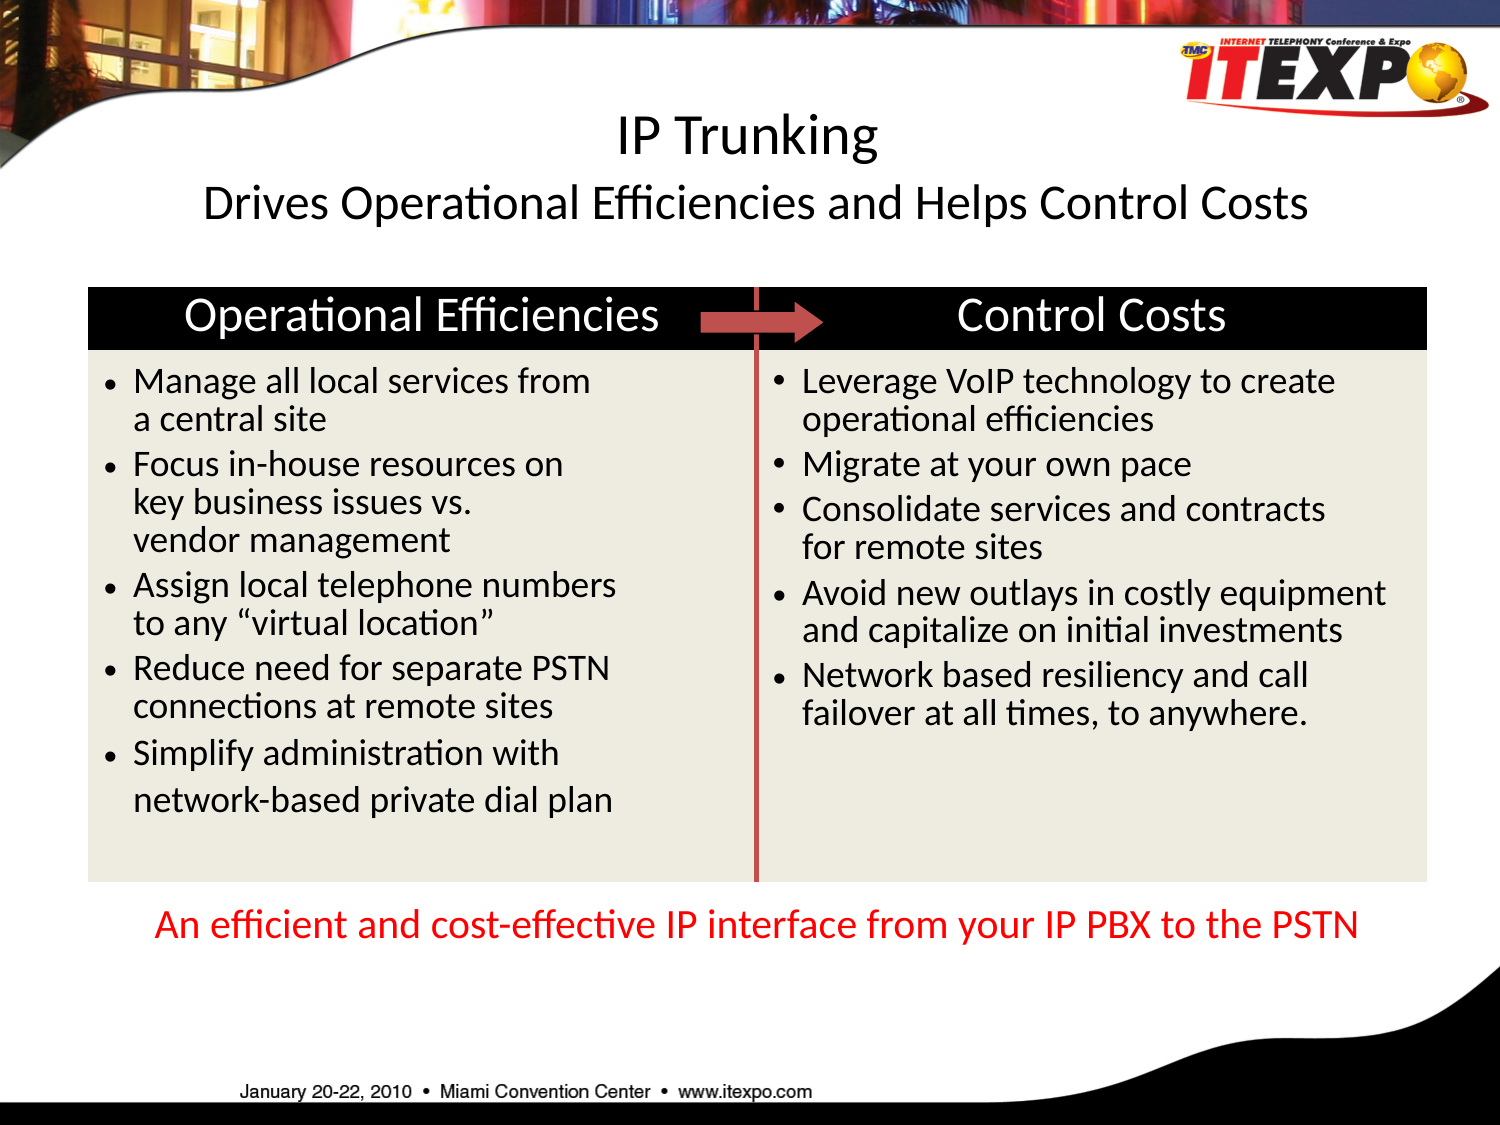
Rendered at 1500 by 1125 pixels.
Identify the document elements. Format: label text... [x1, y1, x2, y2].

text_box IP Trunking Drives Operational Efficiencies and Helps Control Costs [112, 75, 1400, 235]
text_box [699, 299, 826, 345]
table_header Operational Efficiencies [88, 287, 754, 350]
table_cell Leverage VoIP technology to create operational efficiencies Migrate at your own pace Consolidate services and contracts for remote sites Avoid new outlays in costly equipment and capitalize on initial investments Network based resiliency and call failover at all times, to anywhere. [759, 350, 1427, 882]
table_cell An efficient and cost-effective IP interface from your IP PBX to the PSTN [88, 882, 1427, 975]
table_cell Manage all local services from a central site Focus in-house resources on key business issues vs. vendor management Assign local telephone numbers to any “virtual location” Reduce need for separate PSTN connections at remote sites Simplify administration with network-based private dial plan [88, 350, 754, 882]
table_header Control Costs [759, 287, 1427, 350]
picture [0, 0, 1500, 1125]
